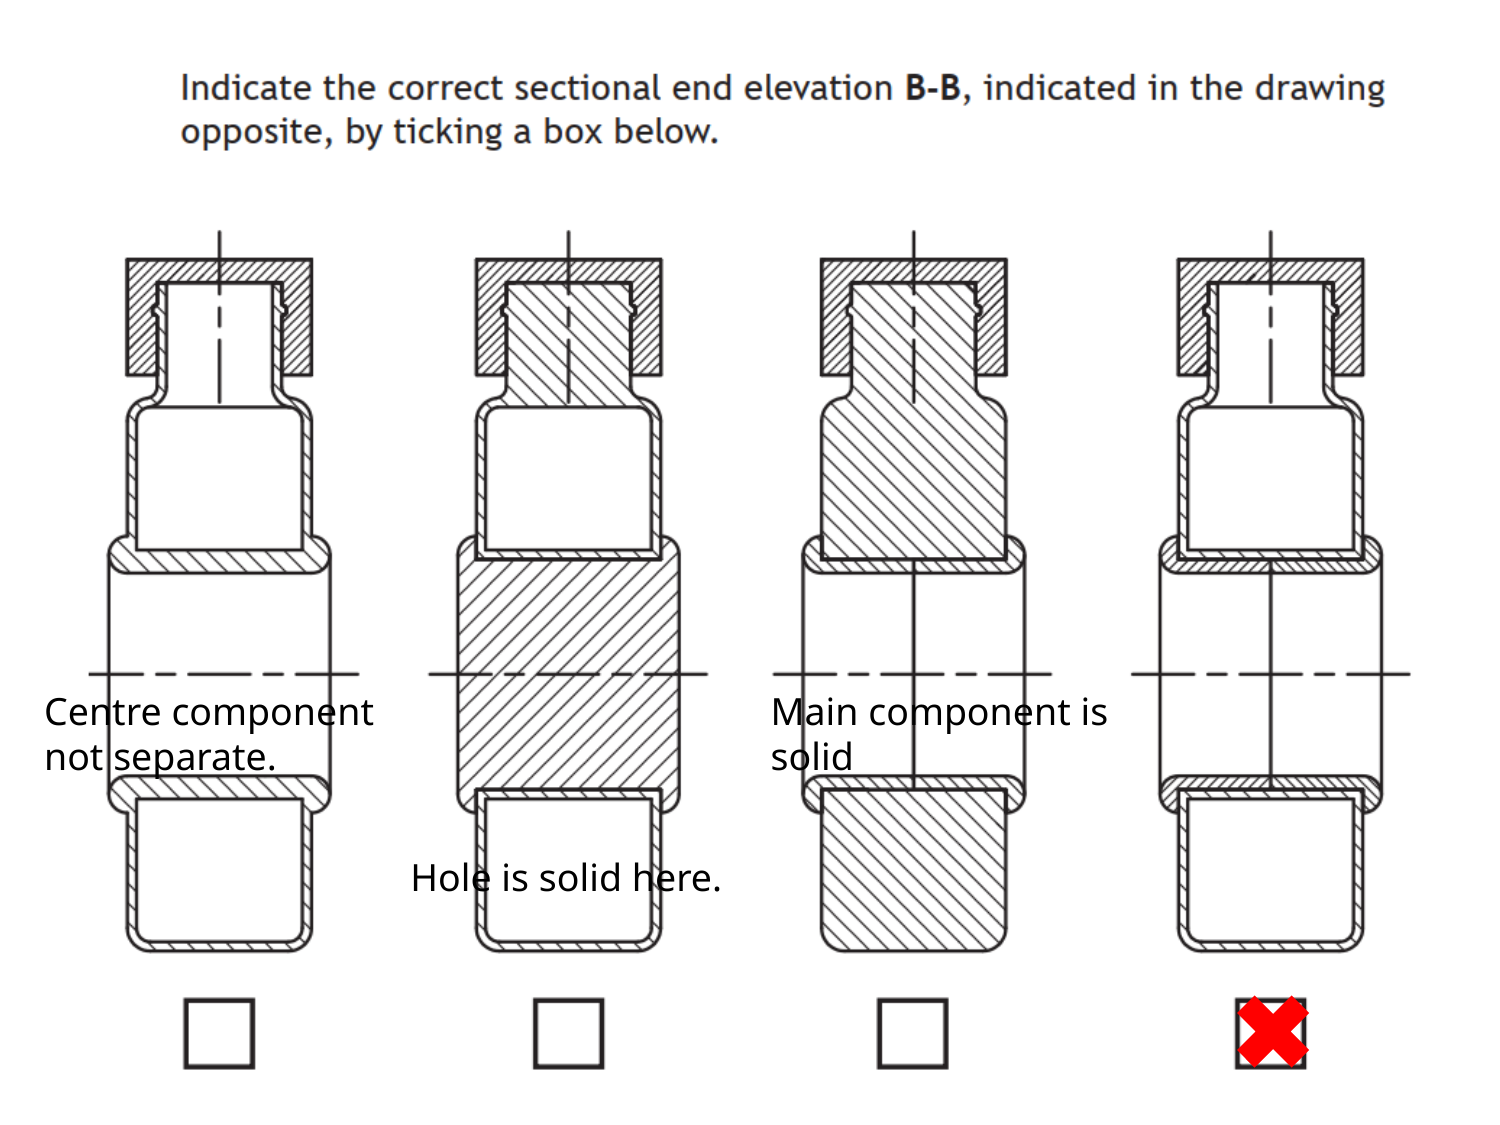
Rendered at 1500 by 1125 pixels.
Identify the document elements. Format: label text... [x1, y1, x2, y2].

text_box Centre component not separate. [29, 680, 81, 786]
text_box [88, 41, 1424, 1125]
